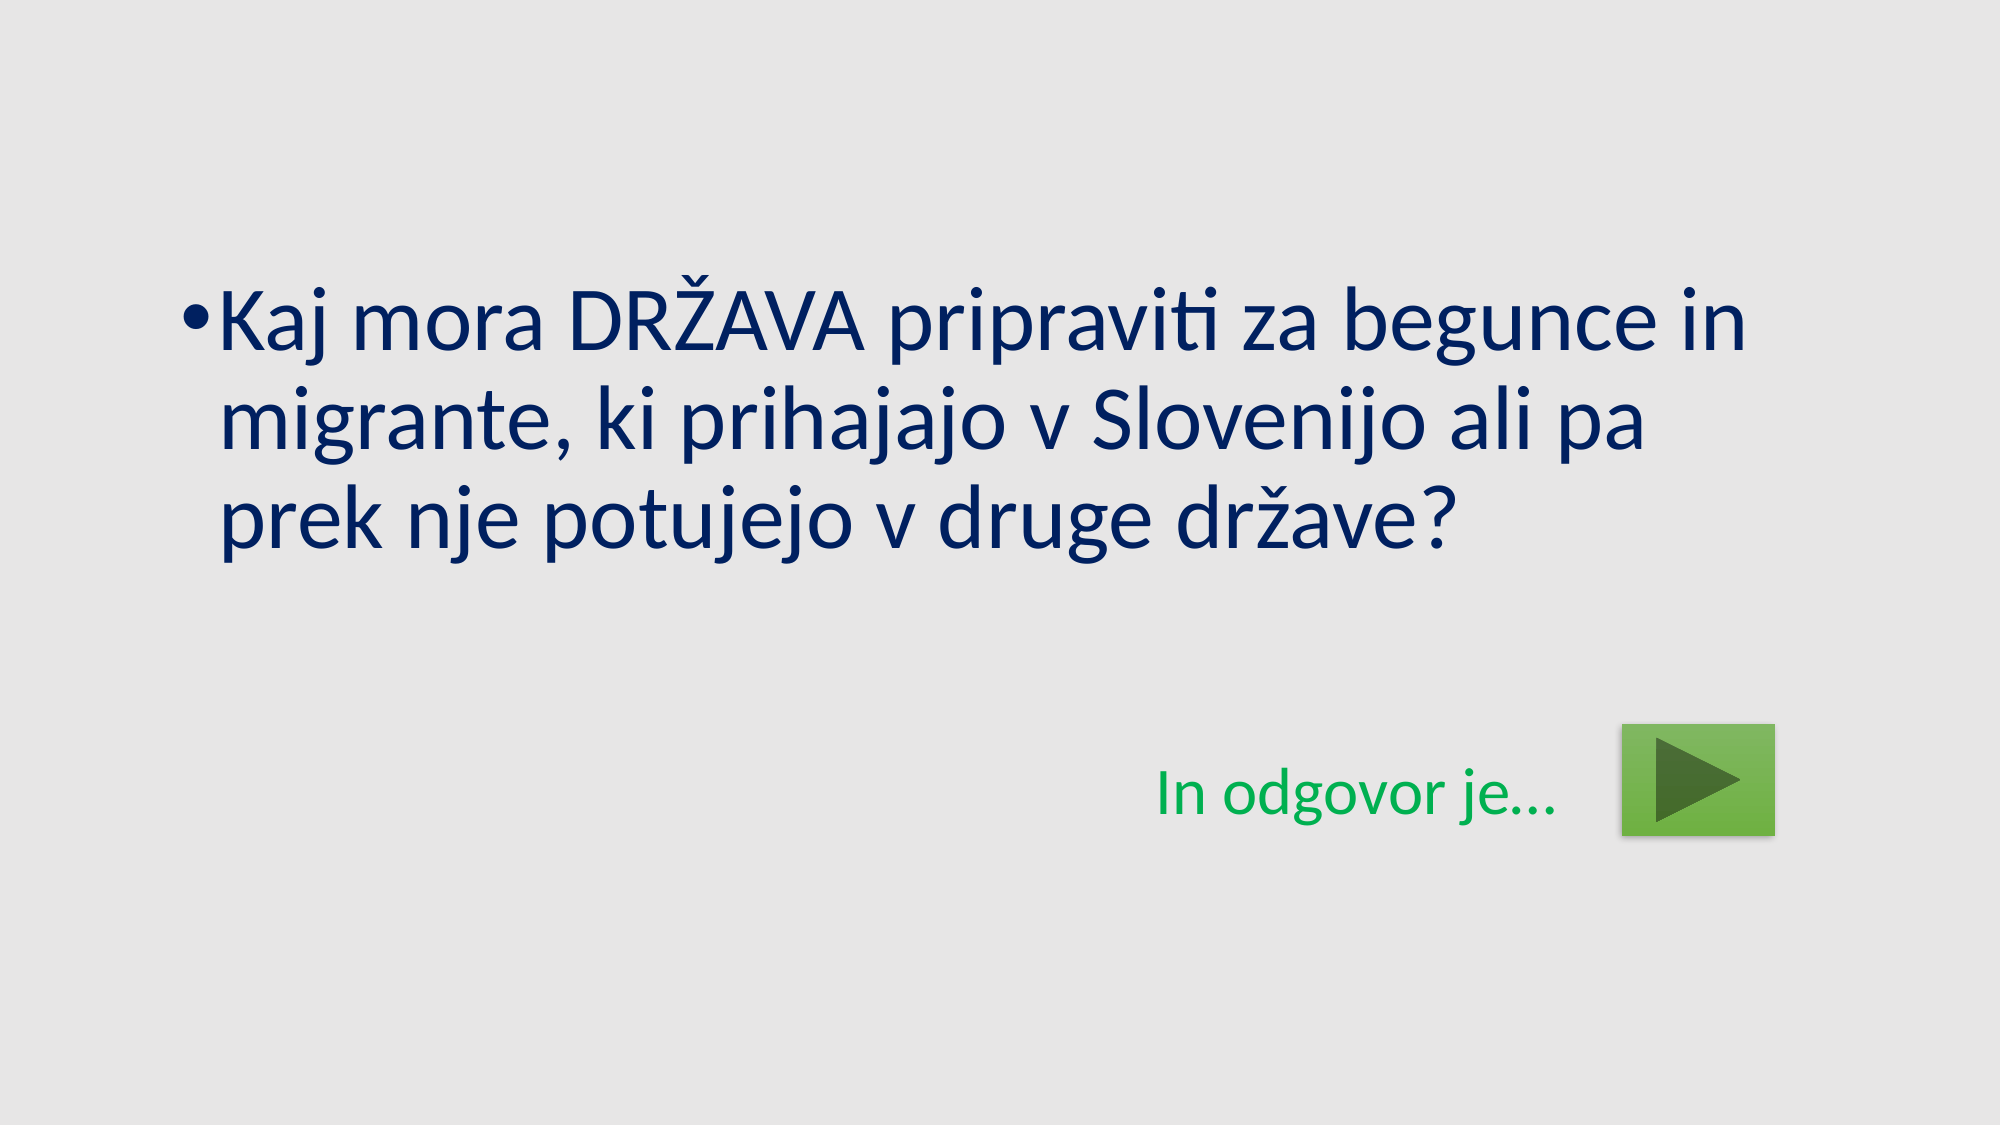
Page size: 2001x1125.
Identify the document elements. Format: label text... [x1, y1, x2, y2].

text_box [1621, 723, 1775, 836]
text_box [165, 603, 1802, 844]
text_box Kaj mora DRŽAVA pripraviti za begunce in migrante, ki prihajajo v Slovenijo ali pa prek nje potujejo v druge države? In odgovor je… [165, 264, 1802, 603]
